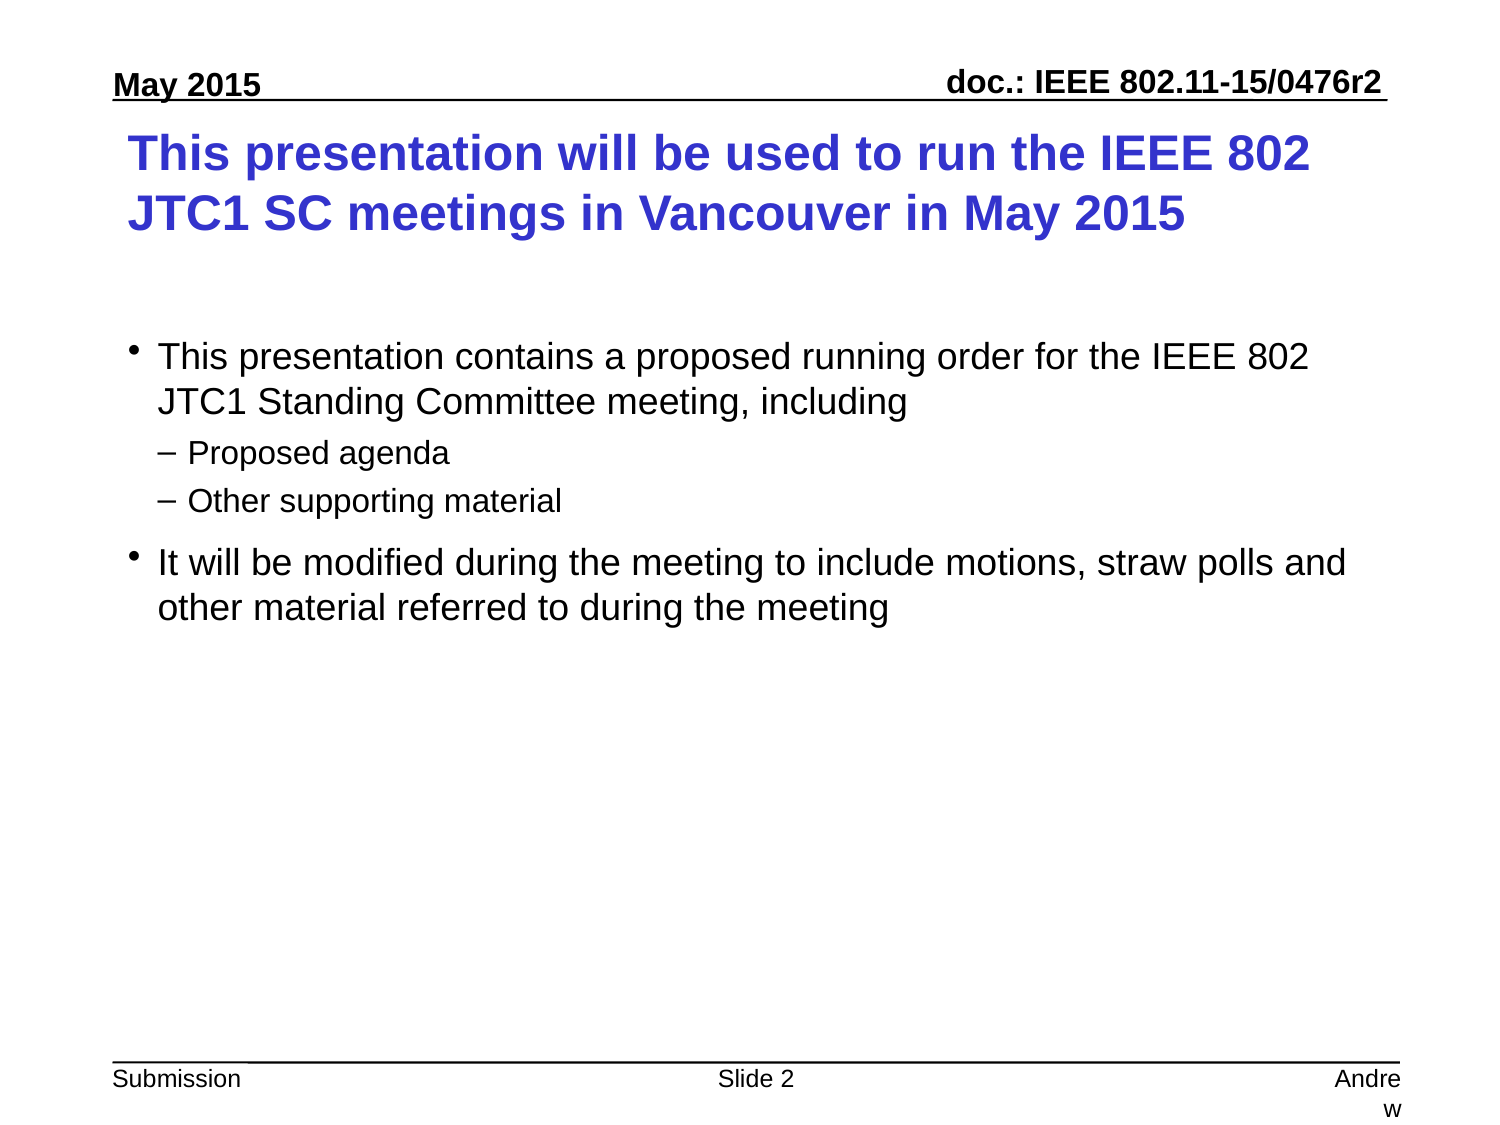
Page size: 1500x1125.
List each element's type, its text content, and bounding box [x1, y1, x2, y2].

footer Andrew Myles, Cisco [1320, 1061, 1402, 1093]
list This presentation contains a proposed running order for the IEEE 802 JTC1 Standing Committee meeting, including Proposed agenda Other supporting material It will be modified during the meeting to include motions, straw polls and other material referred to during the meeting [112, 324, 1388, 1000]
slide_number Slide 2 [709, 1061, 803, 1093]
title This presentation will be used to run the IEEE 802 JTC1 SC meetings in Vancouver in May 2015 [112, 112, 1388, 288]
